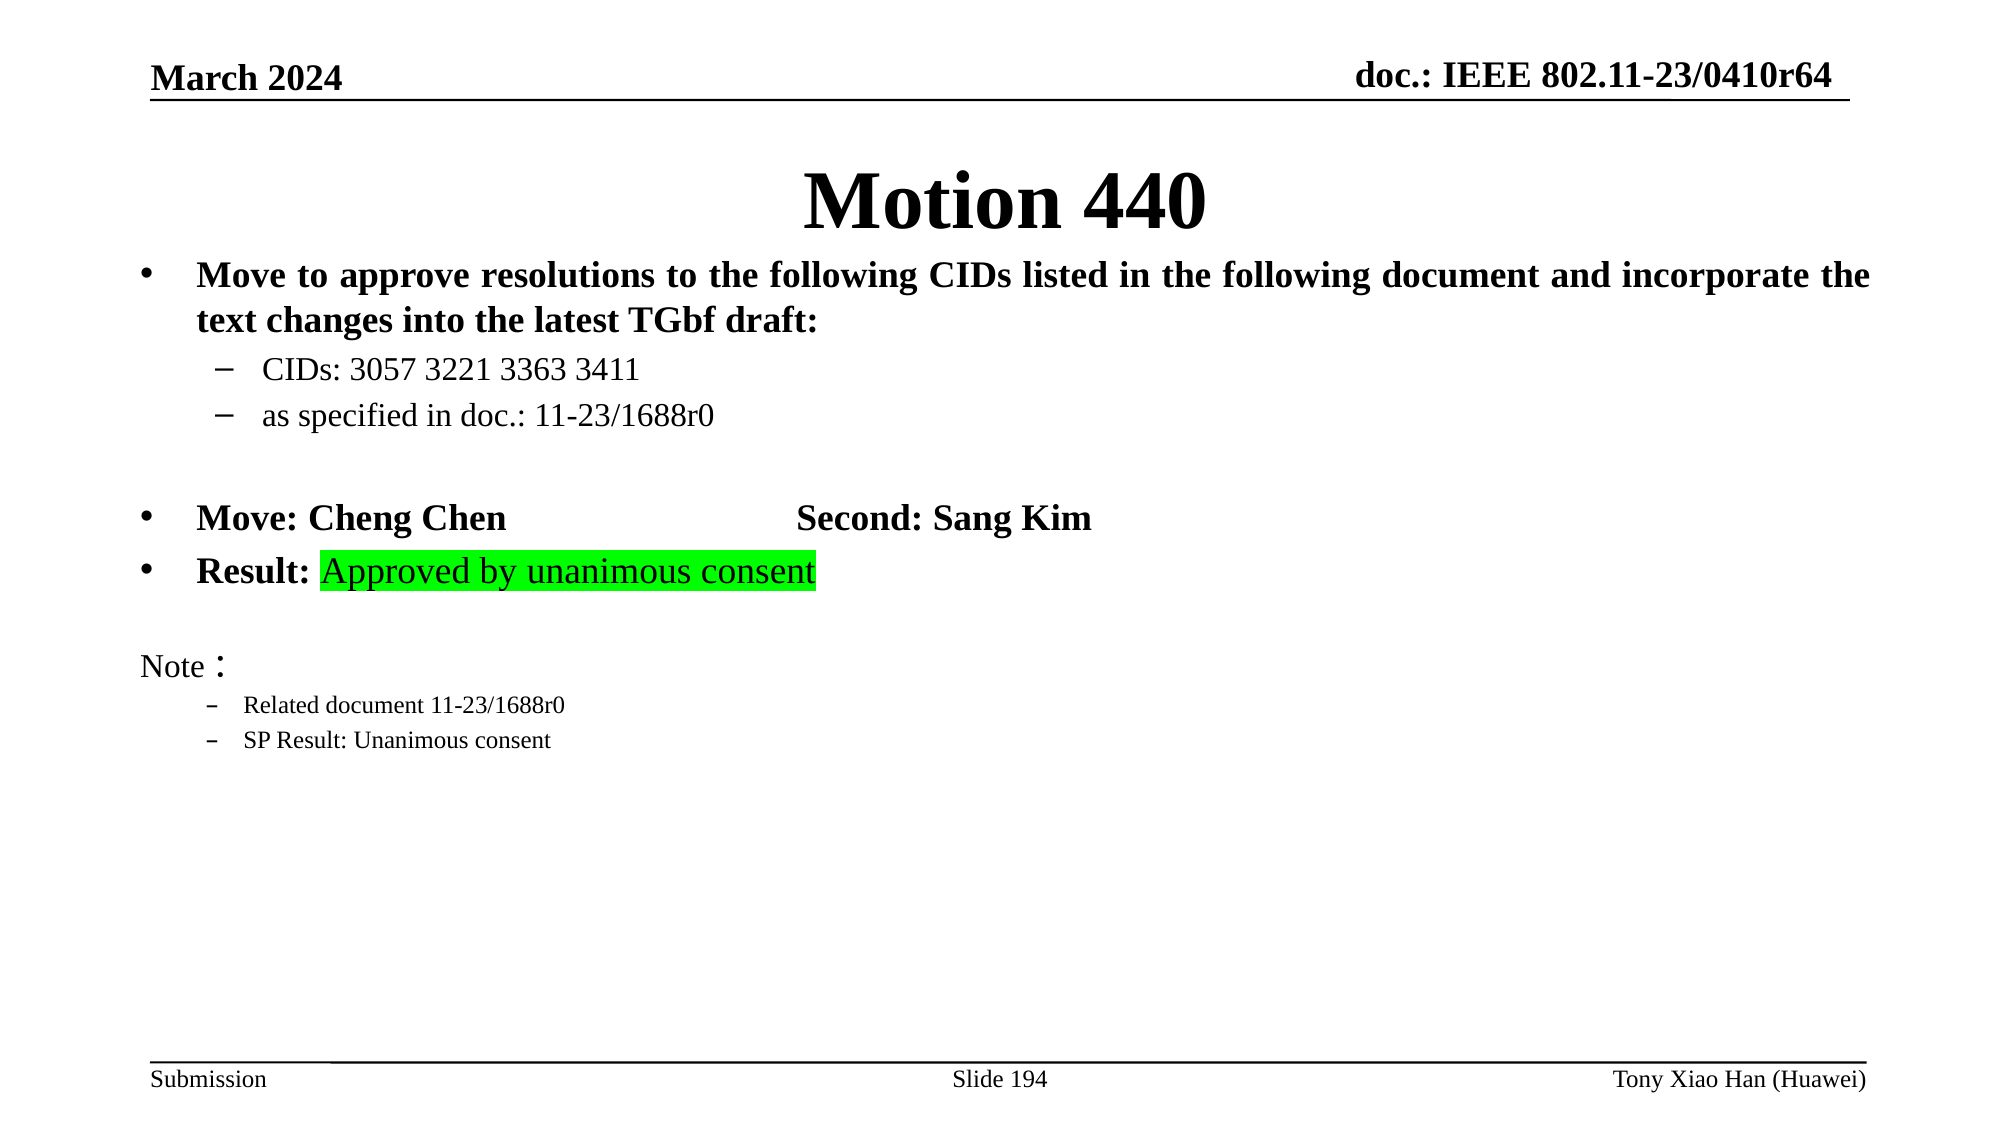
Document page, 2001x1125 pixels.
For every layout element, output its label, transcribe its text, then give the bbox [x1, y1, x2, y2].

text_box Move to approve resolutions to the following CIDs listed in the following document and incorporate the text changes into the latest TGbf draft: CIDs: 3057 3221 3363 3411 as specified in doc.: 11-23/1688r0 Move: Cheng Chen Second: Sang Kim Result: Approved by unanimous consent Note： Related document 11-23/1688r0 SP Result: Unanimous consent [125, 212, 1888, 988]
text_box Motion 440 [368, 137, 1644, 212]
